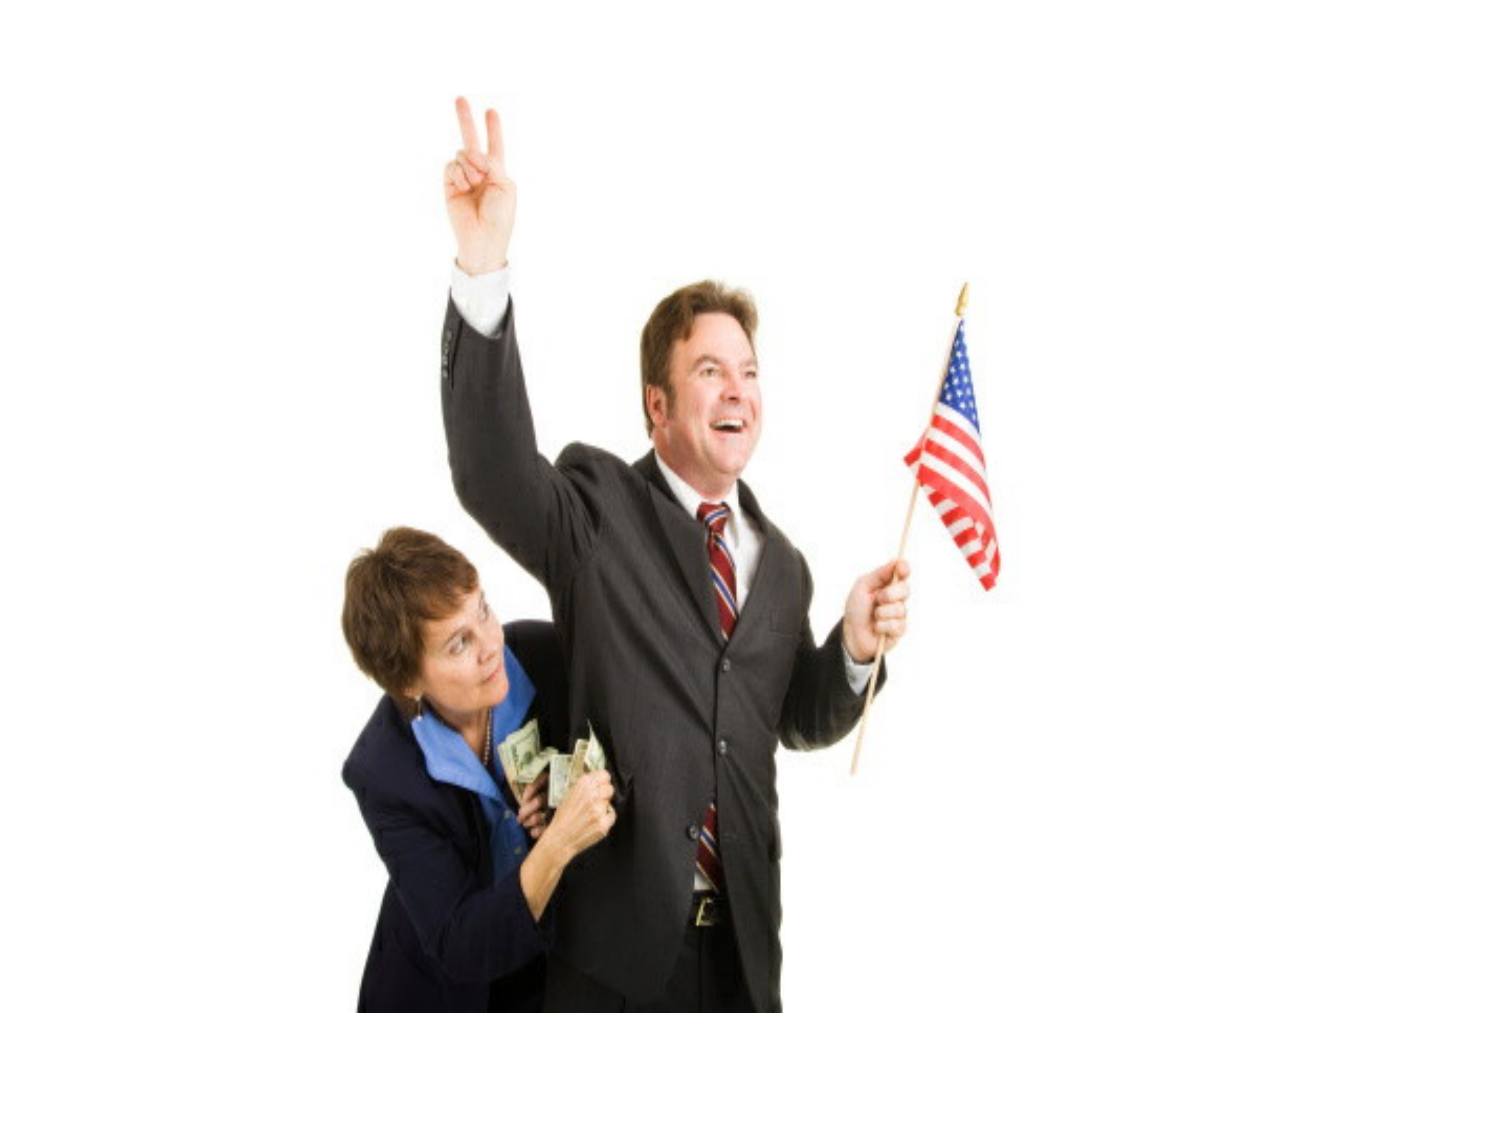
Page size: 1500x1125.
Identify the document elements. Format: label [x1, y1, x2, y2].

list [249, 74, 1226, 1013]
